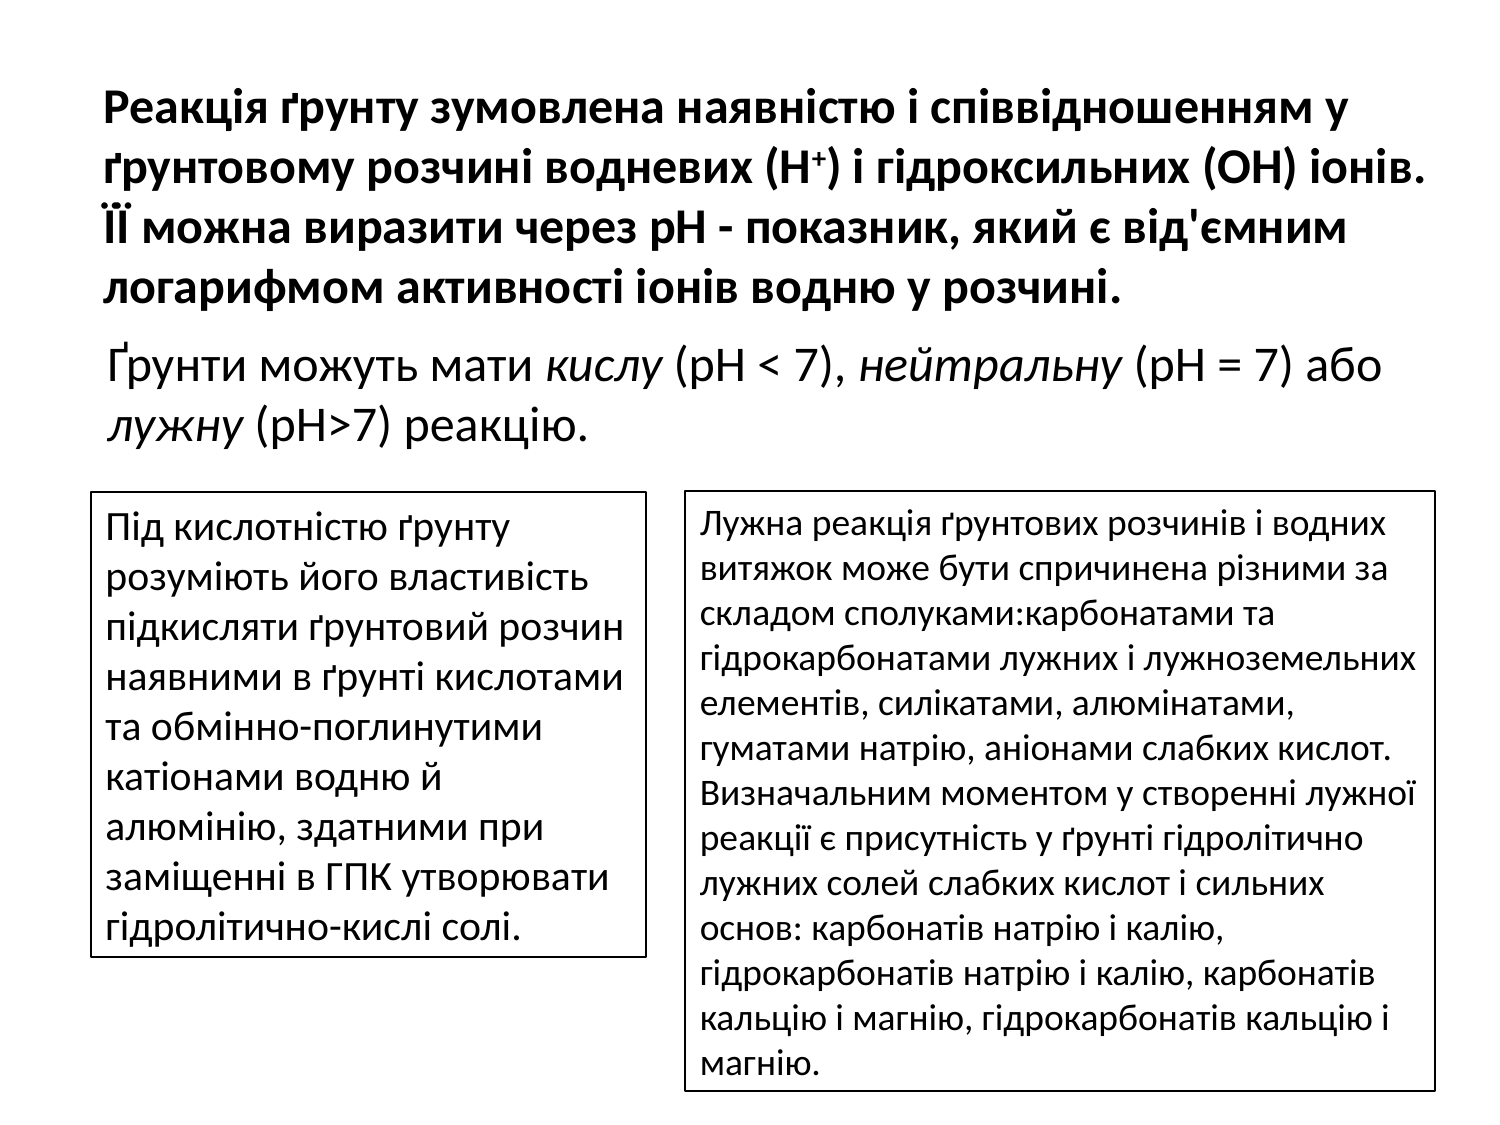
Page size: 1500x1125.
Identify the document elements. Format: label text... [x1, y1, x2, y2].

text_box Під кислотністю ґрунту розуміють його властивість підкисляти ґрунтовий розчин наявними в ґрунті кислотами та обмінно-поглинутими катіонами водню й алюмінію, здатними при заміщенні в ГПК утворювати гідролітично-кислі солі. [90, 491, 646, 957]
text_box Реакція ґрунту зумовлена наявністю і співвідношенням у ґрунтовому розчині водневих (Н+) і гідроксильних (ОН) іонів. ЇЇ можна виразити через рН - показник, який є від'ємним логарифмом активності іонів водню у розчині. [88, 66, 1459, 322]
text_box Ґрунти можуть мати кислу (рН < 7), нейтральну (рН = 7) або лужну (рН>7) реакцію. [92, 324, 1440, 460]
text_box Лужна реакція ґрунтових розчинів і водних витяжок може бути спричинена різними за складом сполуками:карбонатами та гідрокарбонатами лужних і лужноземельних елементів, силікатами, алюмінатами, гуматами натрію, аніонами слабких кислот. Визначальним моментом у створенні лужної реакції є присутність у ґрунті гідролітично лужних солей слабких кислот і сильних основ: карбонатів натрію і калію, гідрокарбонатів натрію і калію, карбонатів кальцію і магнію, гідрокарбона­тів кальцію і магнію. [685, 490, 1435, 1091]
